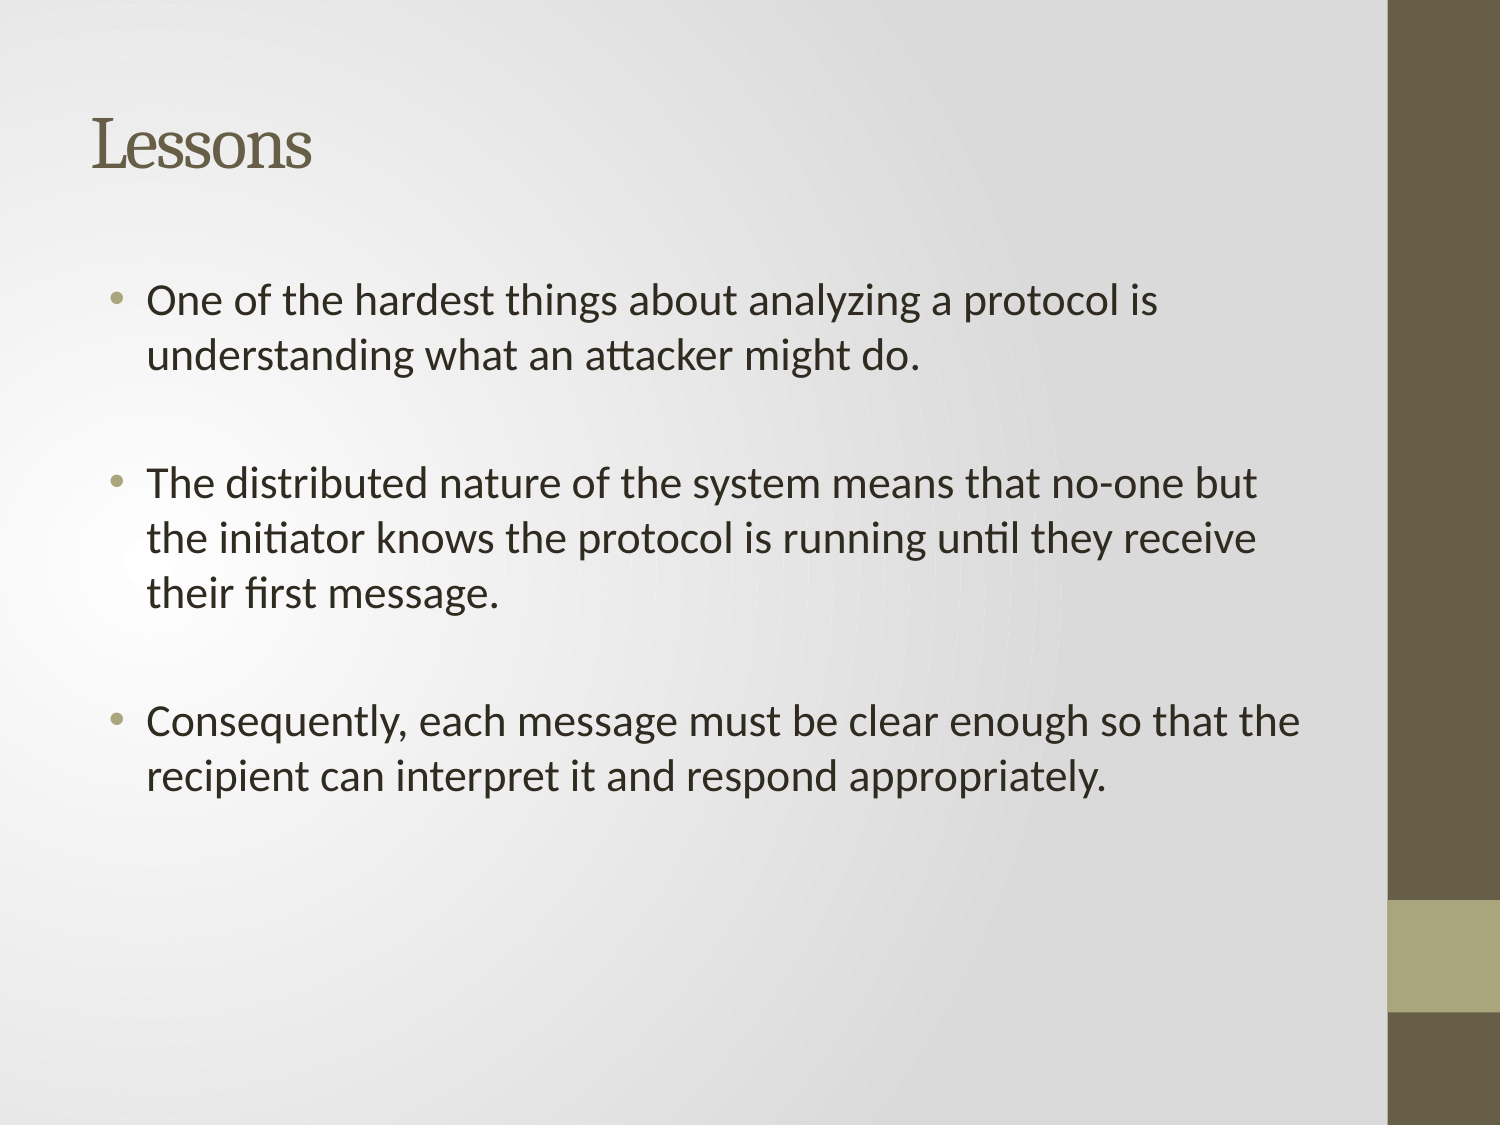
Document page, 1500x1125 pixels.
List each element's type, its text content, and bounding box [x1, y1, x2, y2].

list One of the hardest things about analyzing a protocol is understanding what an attacker might do. The distributed nature of the system means that no-one but the initiator knows the protocol is running until they receive their ﬁrst message. Consequently, each message must be clear enough so that the recipient can interpret it and respond appropriately. [75, 262, 1325, 1050]
title Lessons [75, 45, 1325, 233]
